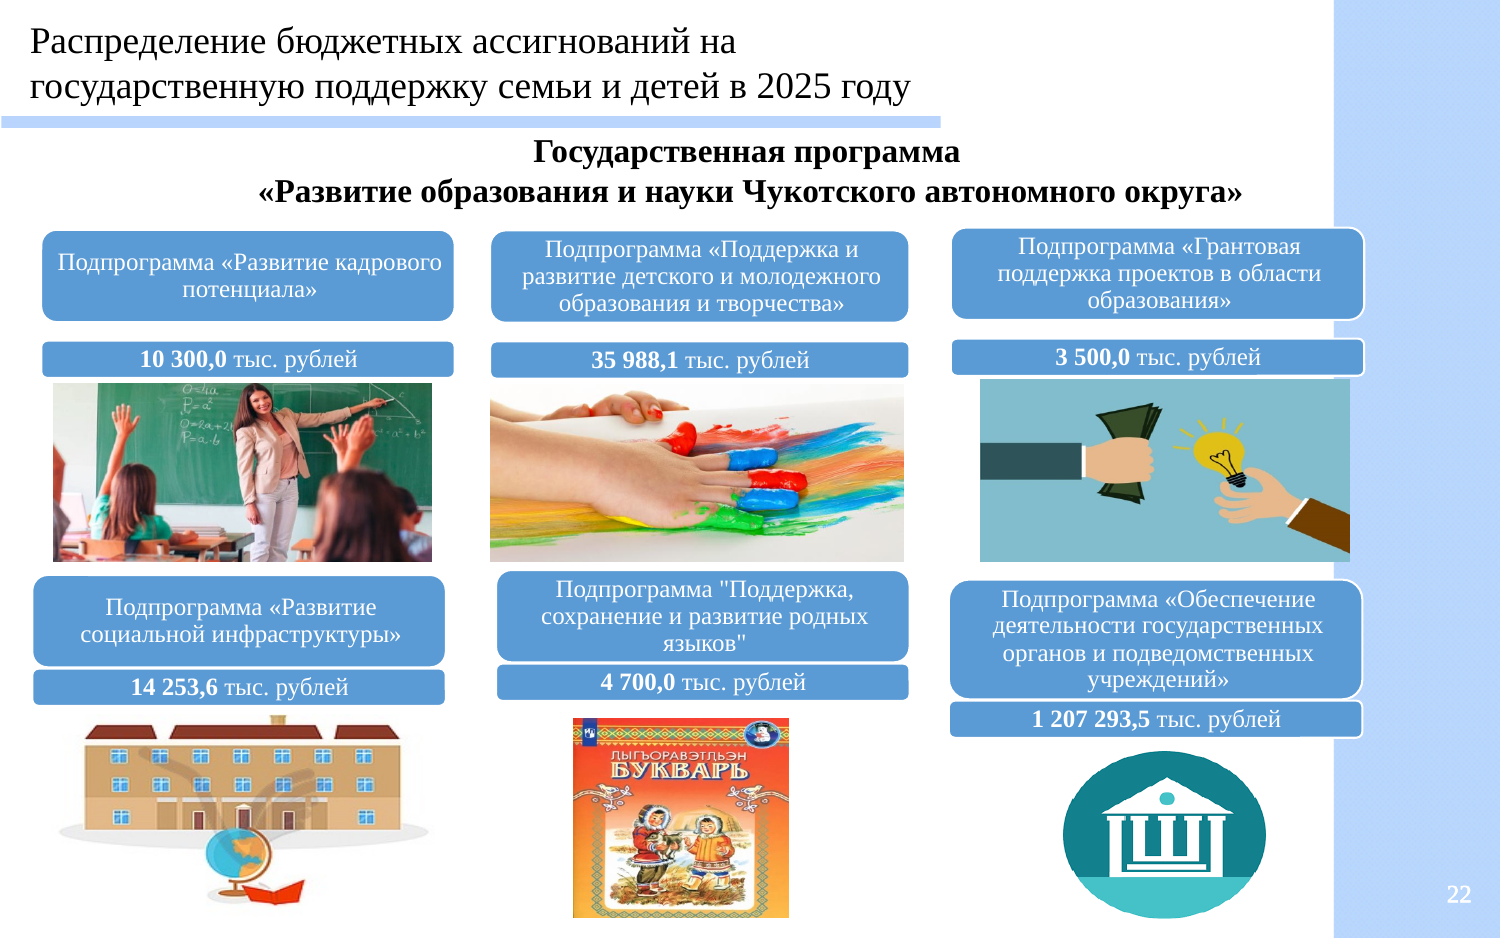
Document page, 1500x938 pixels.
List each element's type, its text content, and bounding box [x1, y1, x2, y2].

text_box Распределение бюджетных ассигнований на государственную поддержку семьи и детей в 2025 году [14, 9, 941, 114]
text_box Государственная программа «Развитие образования и науки Чукотского автономного округа» [1, 122, 1500, 217]
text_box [32, 510, 446, 770]
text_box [490, 212, 910, 414]
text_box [41, 182, 455, 442]
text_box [950, 220, 1365, 400]
picture [0, 0, 1500, 122]
slide_number 22 [1282, 867, 1487, 918]
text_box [948, 549, 1363, 768]
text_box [496, 505, 910, 765]
text_box [0, 115, 942, 129]
picture [0, 129, 1500, 938]
